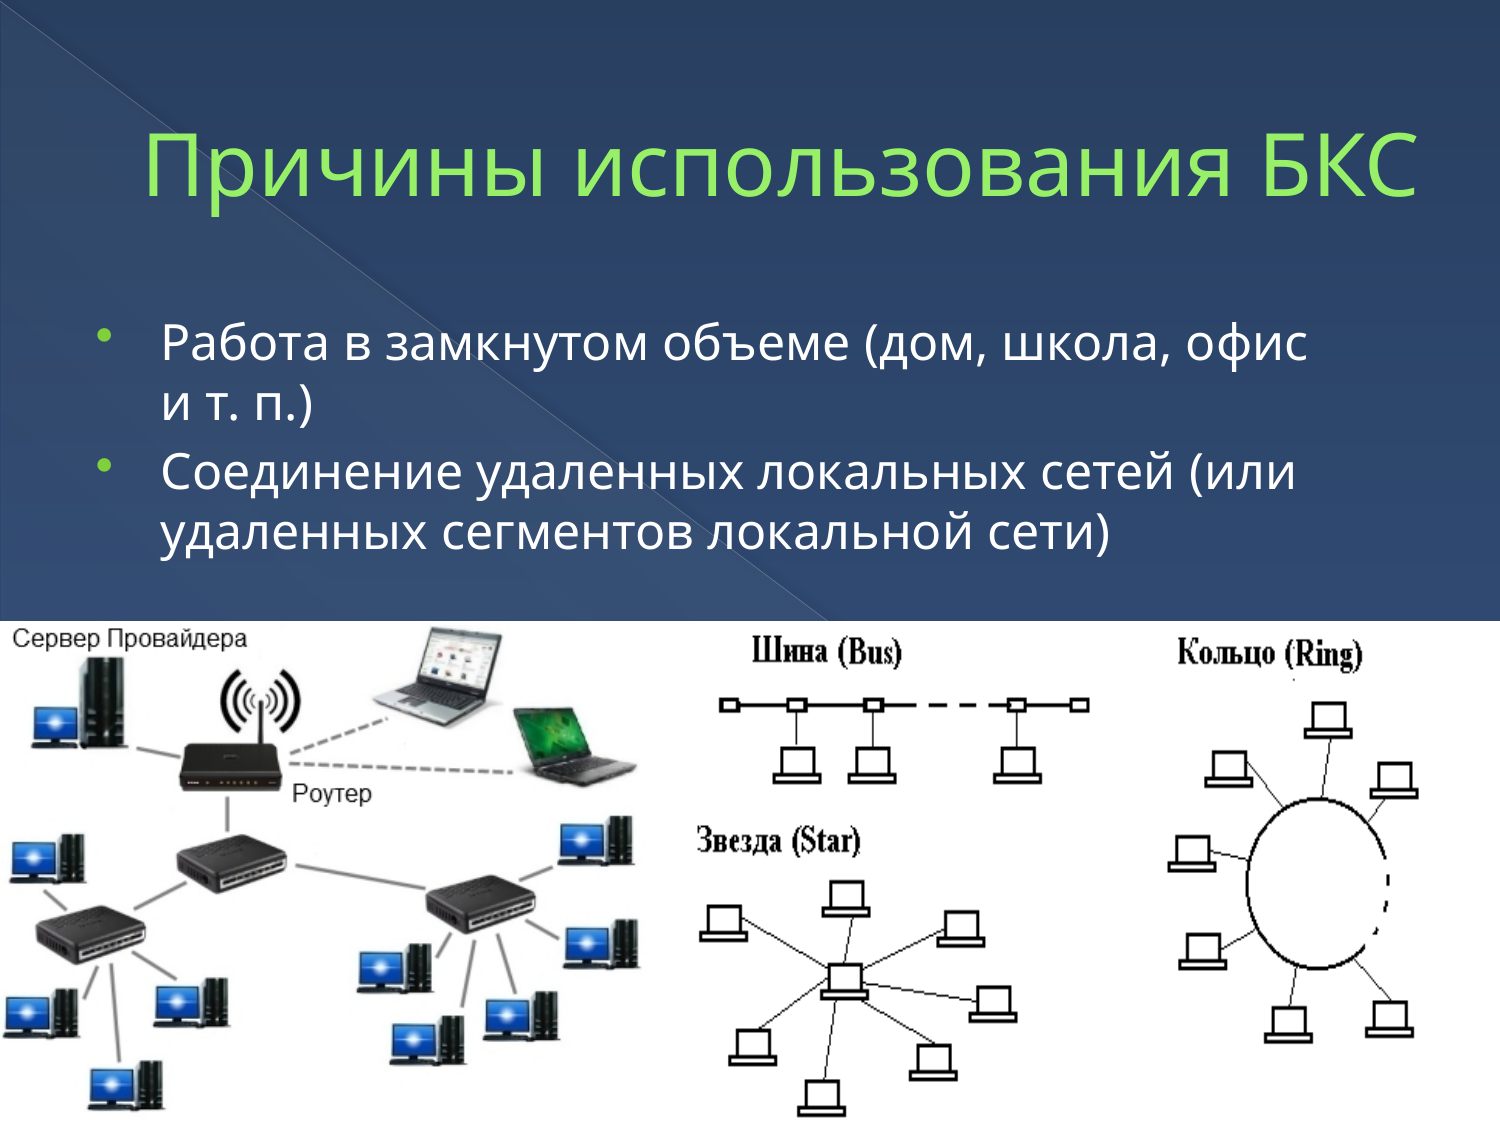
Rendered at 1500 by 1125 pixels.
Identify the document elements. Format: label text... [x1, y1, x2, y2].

list Работа в замкнутом объеме (дом, школа, офис и т. п.) Соединение удаленных локальных сетей (или удаленных сегментов локальной сети) [76, 302, 1427, 608]
title Причины использования БКС [46, 46, 1437, 277]
picture [0, 620, 1500, 1125]
